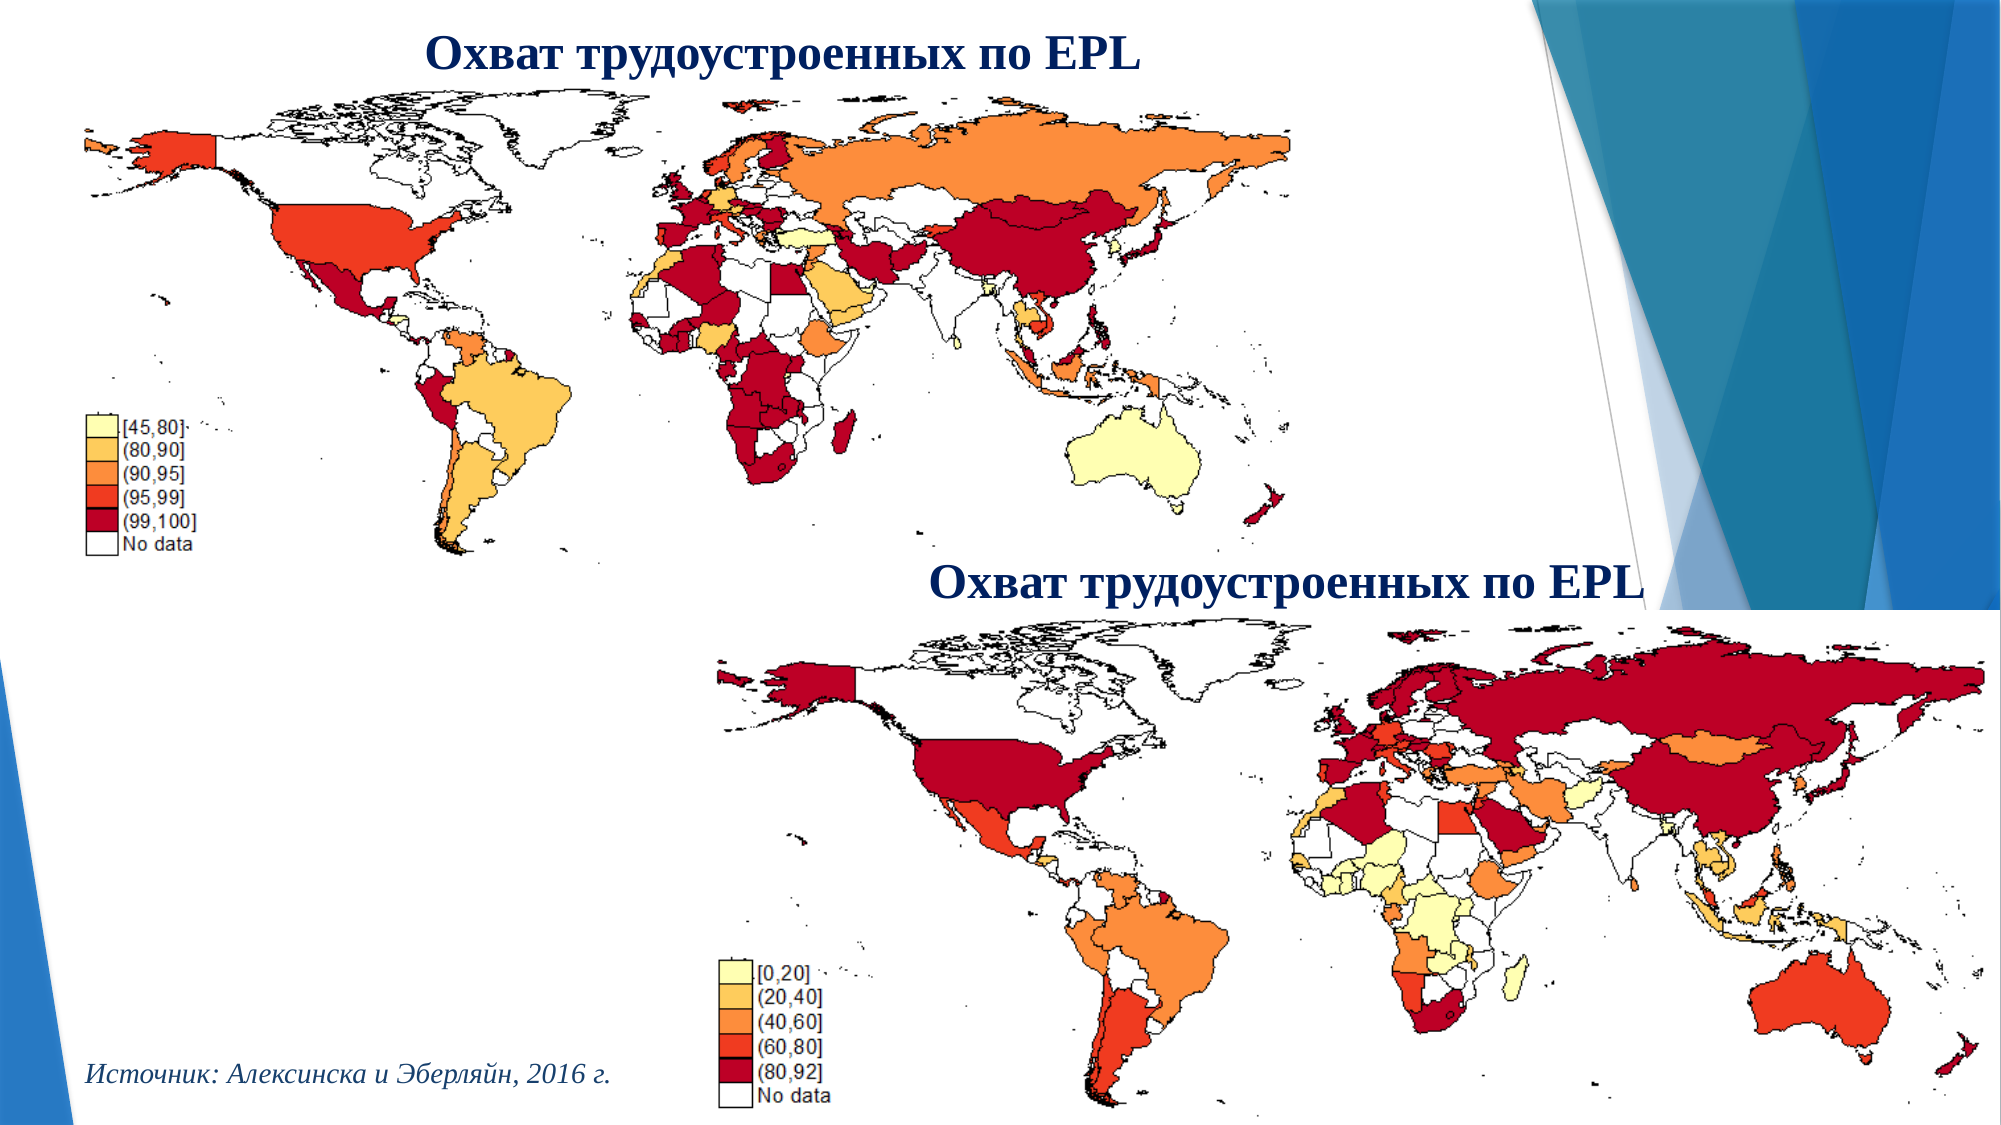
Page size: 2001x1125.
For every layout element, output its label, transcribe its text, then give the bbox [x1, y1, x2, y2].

text_box Охват трудоустроенных по EPL [913, 541, 1733, 609]
picture [69, 80, 1305, 572]
text_box Охват трудоустроенных по EPL [409, 12, 1230, 80]
text_box Источник: Алексинска и Эберляйн, 2016 г. [70, 1047, 697, 1097]
picture [702, 609, 2000, 1125]
